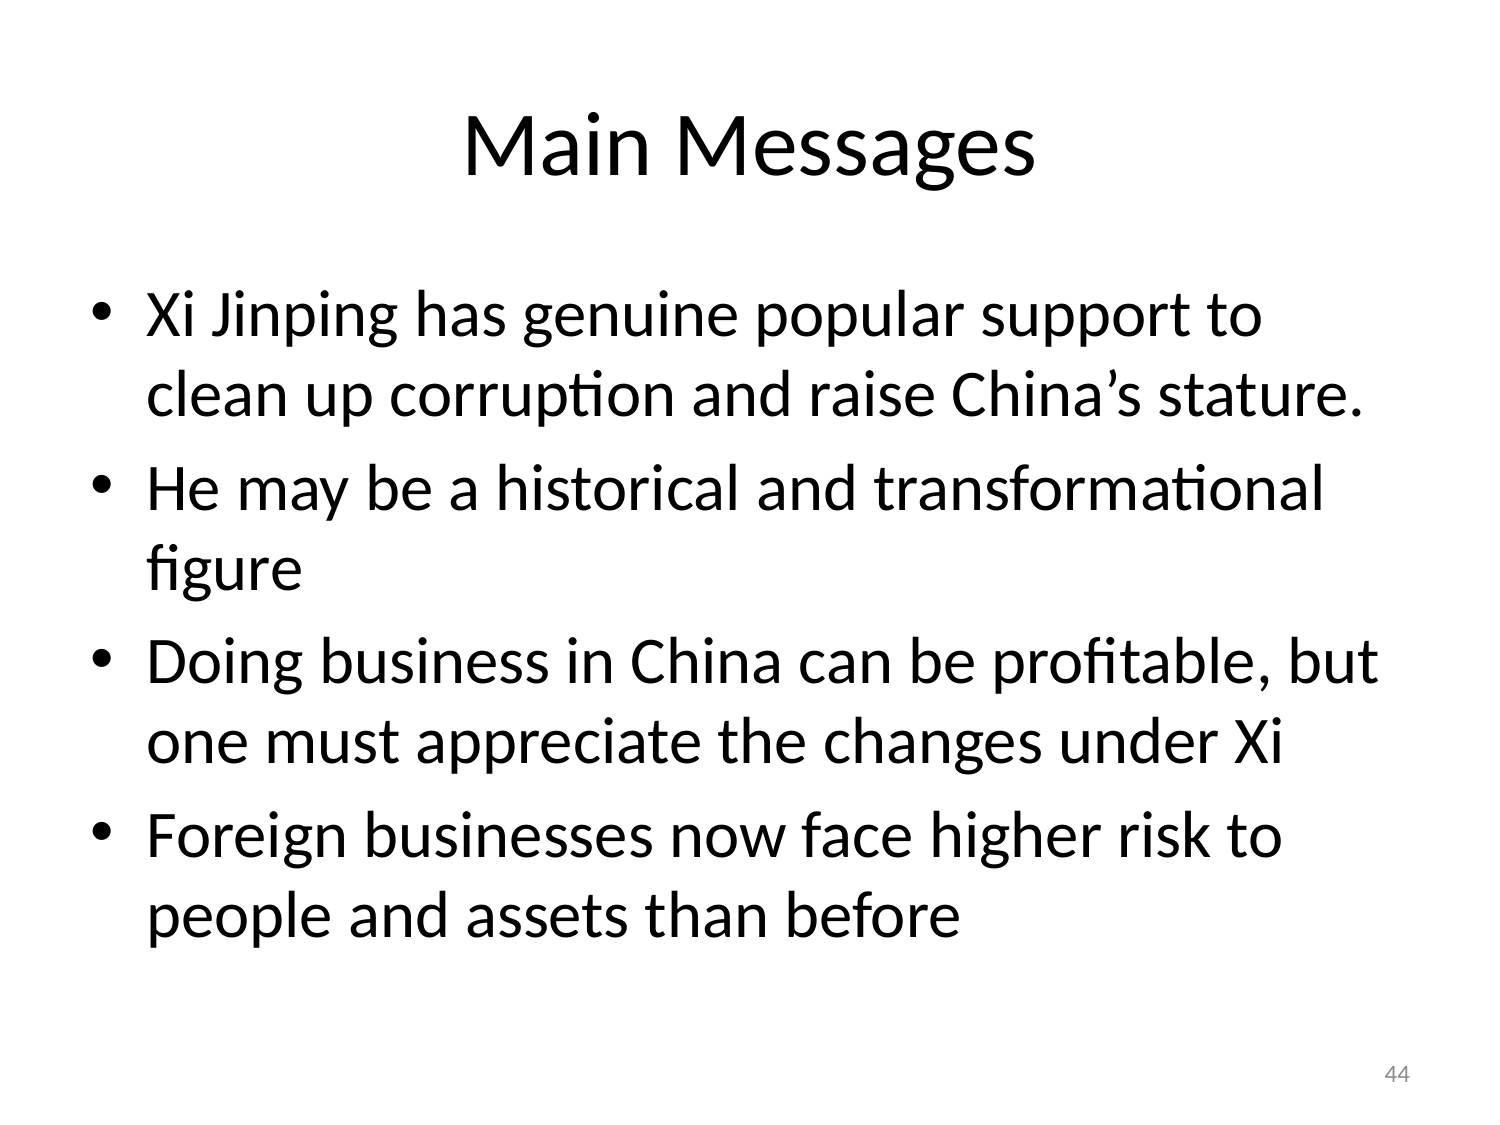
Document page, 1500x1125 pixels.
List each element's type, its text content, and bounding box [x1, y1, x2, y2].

title Main Messages [75, 45, 1425, 233]
slide_number 44 [1074, 1042, 1425, 1103]
list Xi Jinping has genuine popular support to clean up corruption and raise China’s stature. He may be a historical and transformational figure Doing business in China can be profitable, but one must appreciate the changes under Xi Foreign businesses now face higher risk to people and assets than before [75, 262, 1425, 1005]
